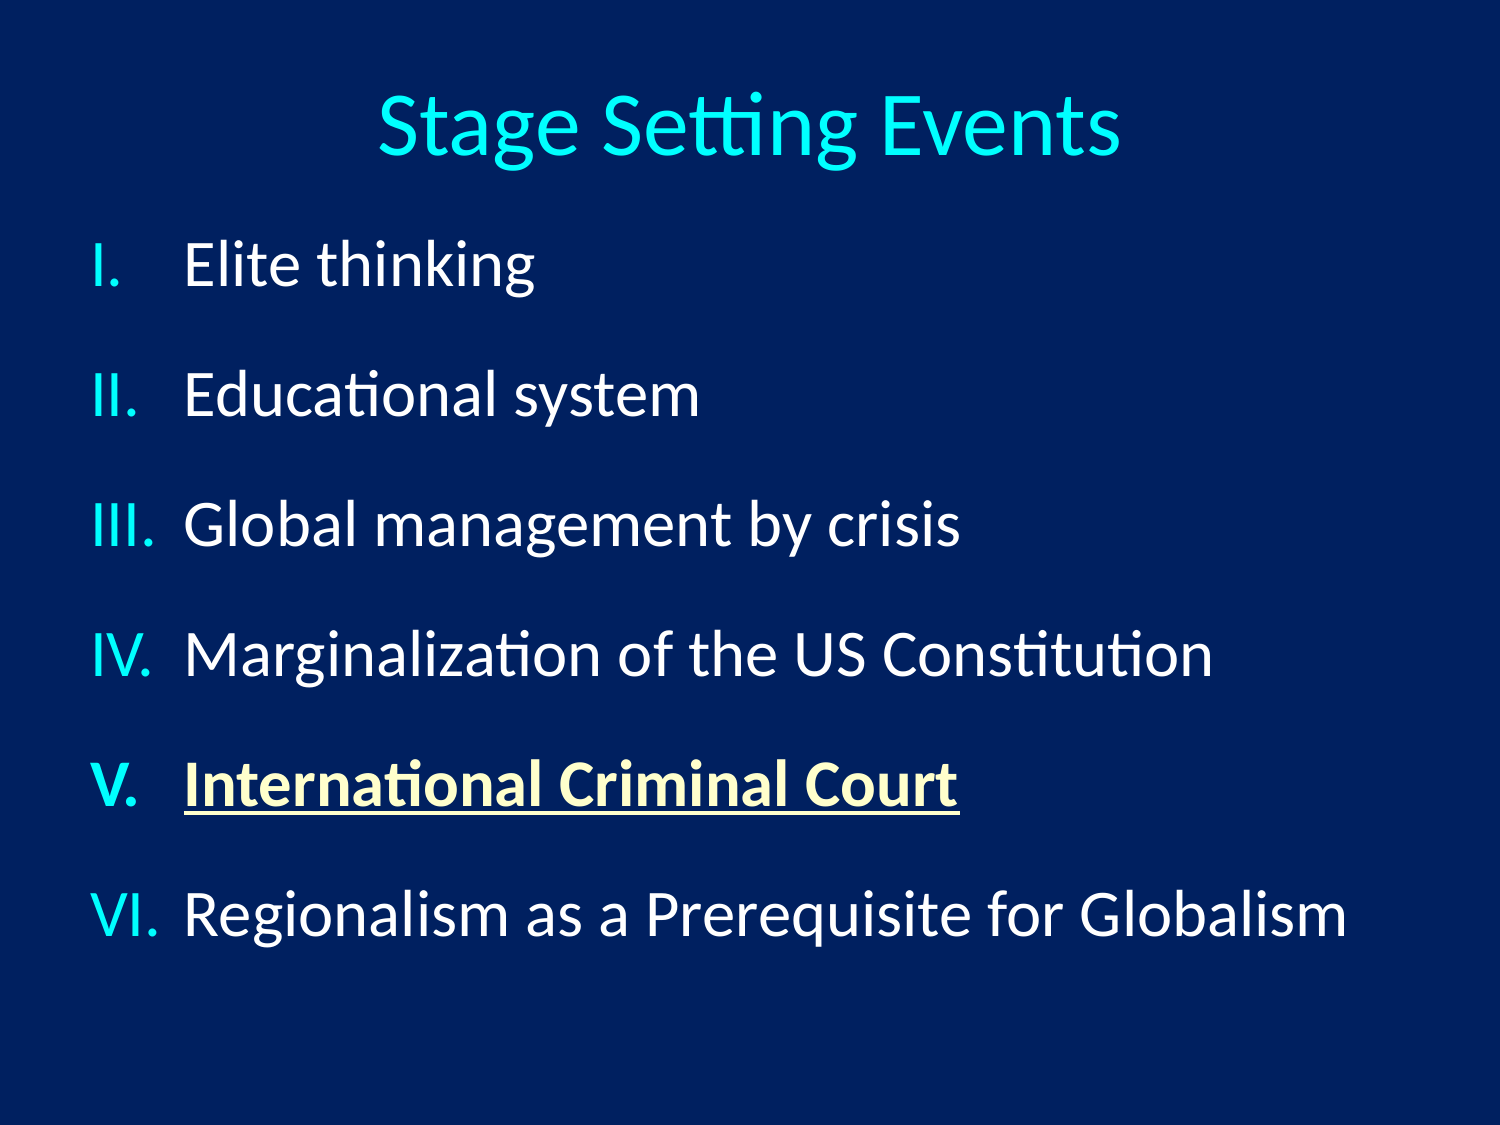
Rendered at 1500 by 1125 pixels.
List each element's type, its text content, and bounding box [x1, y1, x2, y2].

list Elite thinking Educational system Global management by crisis Marginalization of the US Constitution International Criminal Court Regionalism as a Prerequisite for Globalism [74, 212, 1451, 938]
title Stage Setting Events [318, 24, 1182, 212]
